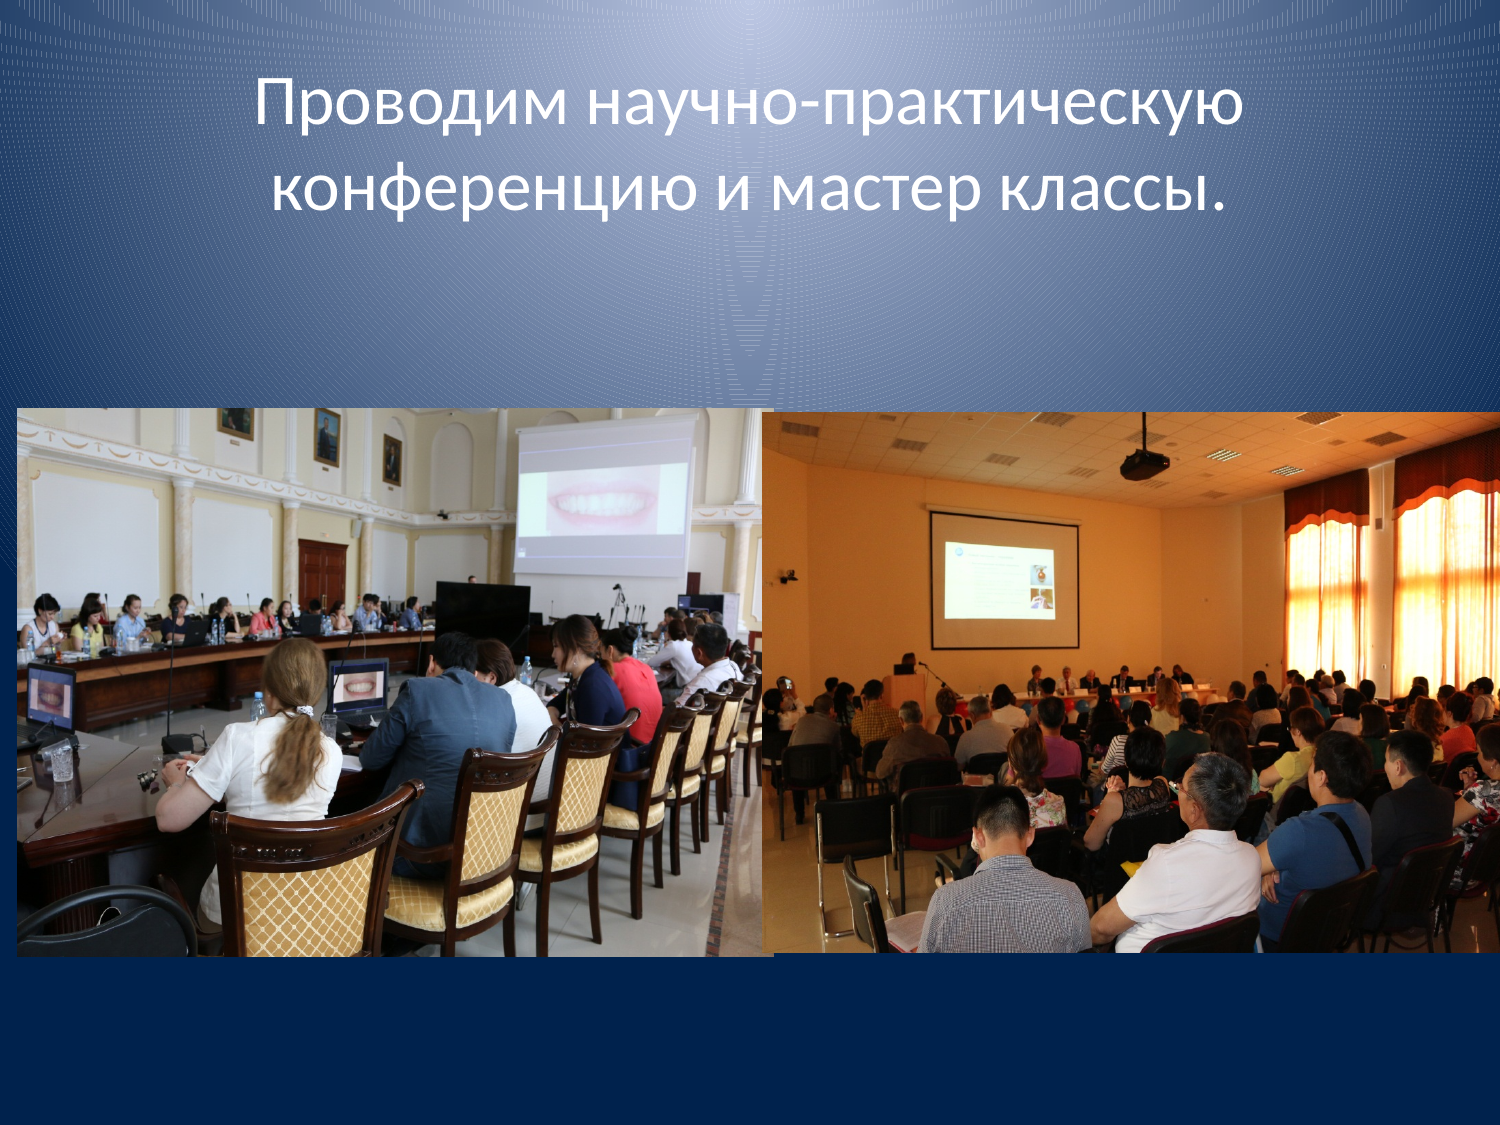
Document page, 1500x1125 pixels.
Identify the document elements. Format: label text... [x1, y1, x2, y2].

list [762, 412, 1500, 953]
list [17, 408, 774, 958]
title Проводим научно-практическую конференцию и мастер классы. [75, 45, 1425, 233]
